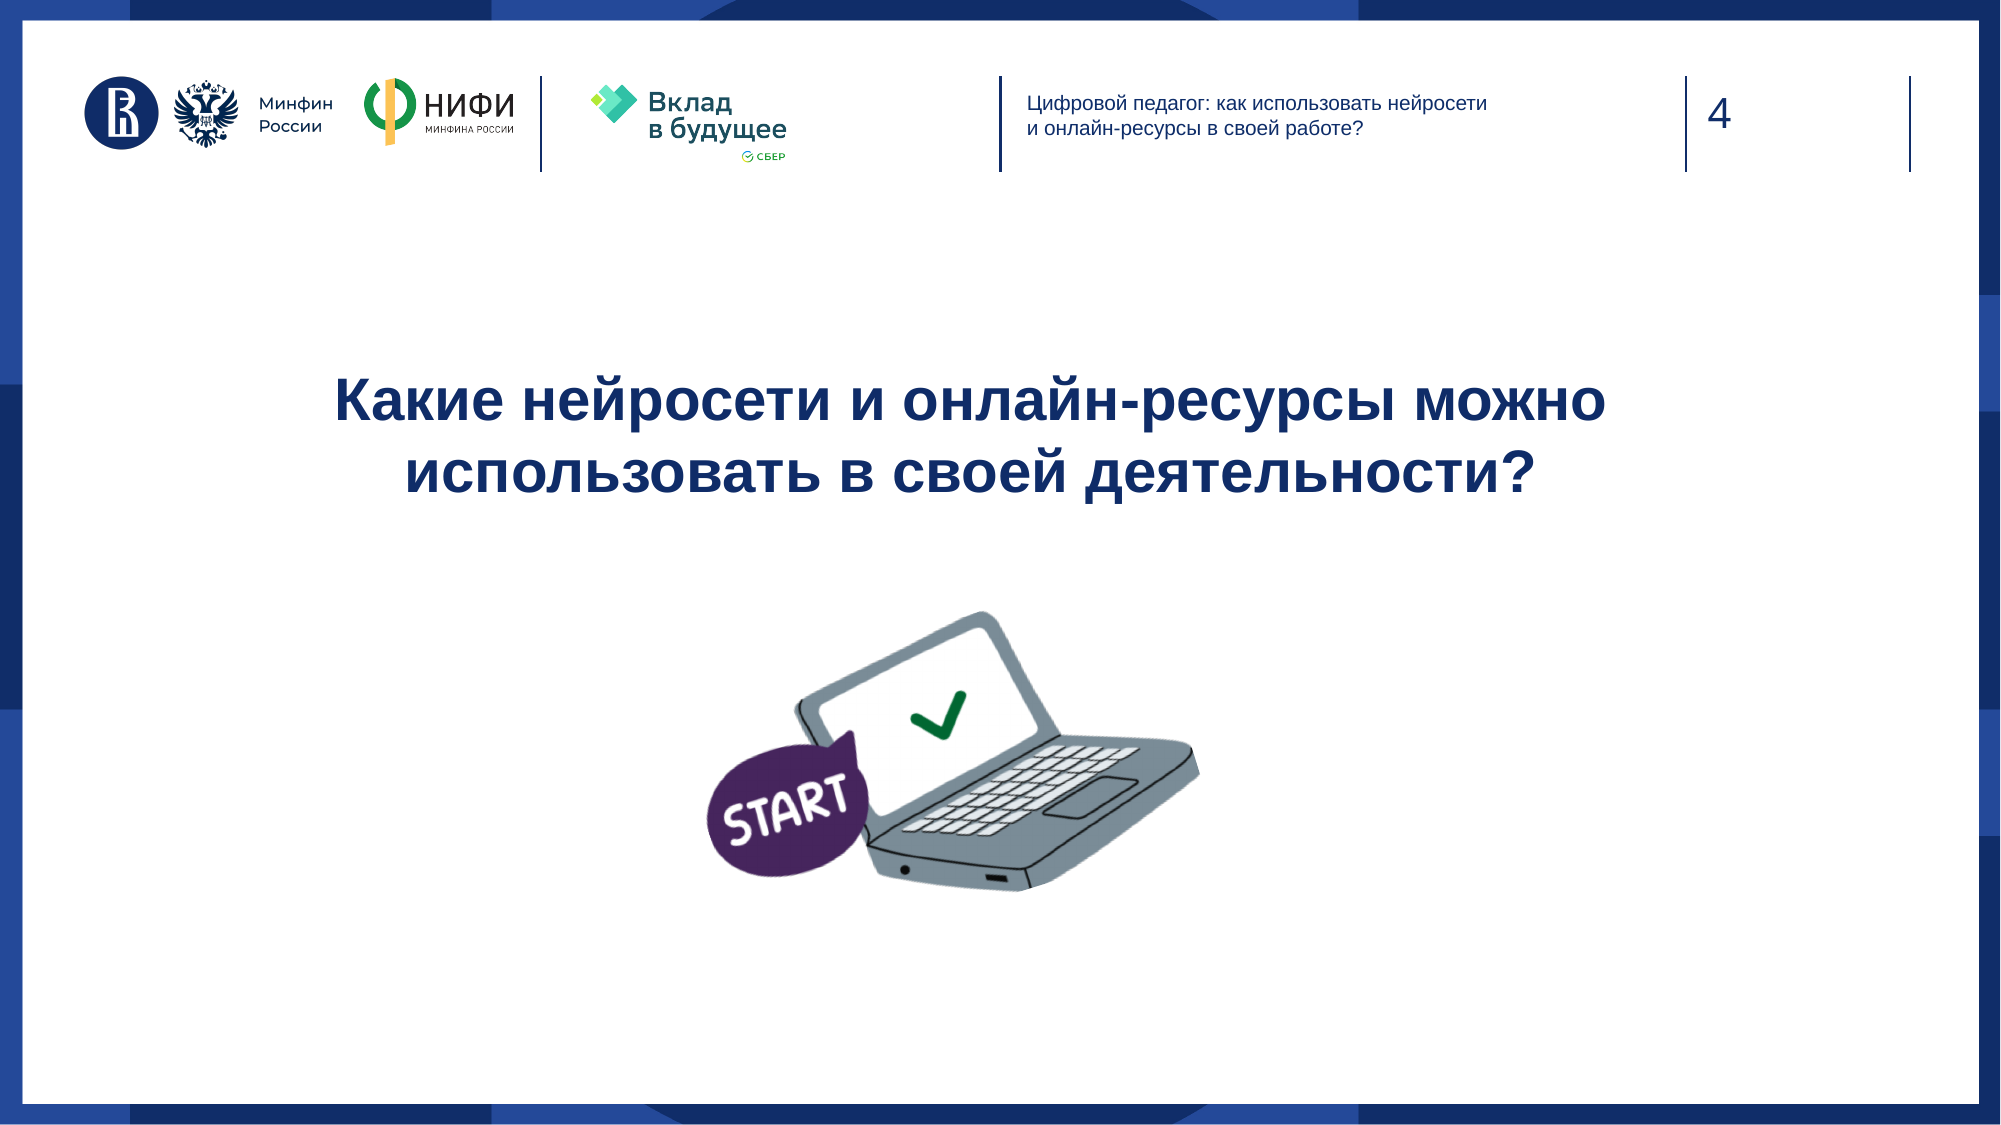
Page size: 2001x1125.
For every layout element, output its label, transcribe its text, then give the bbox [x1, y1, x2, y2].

title Какие нейросети и онлайн-ресурсы можно использовать в своей деятельности? [174, 360, 1769, 563]
list Цифровой педагог: как использовать нейросети и онлайн-ресурсы в своей работе? [1026, 90, 1650, 157]
picture [0, 0, 2001, 1125]
